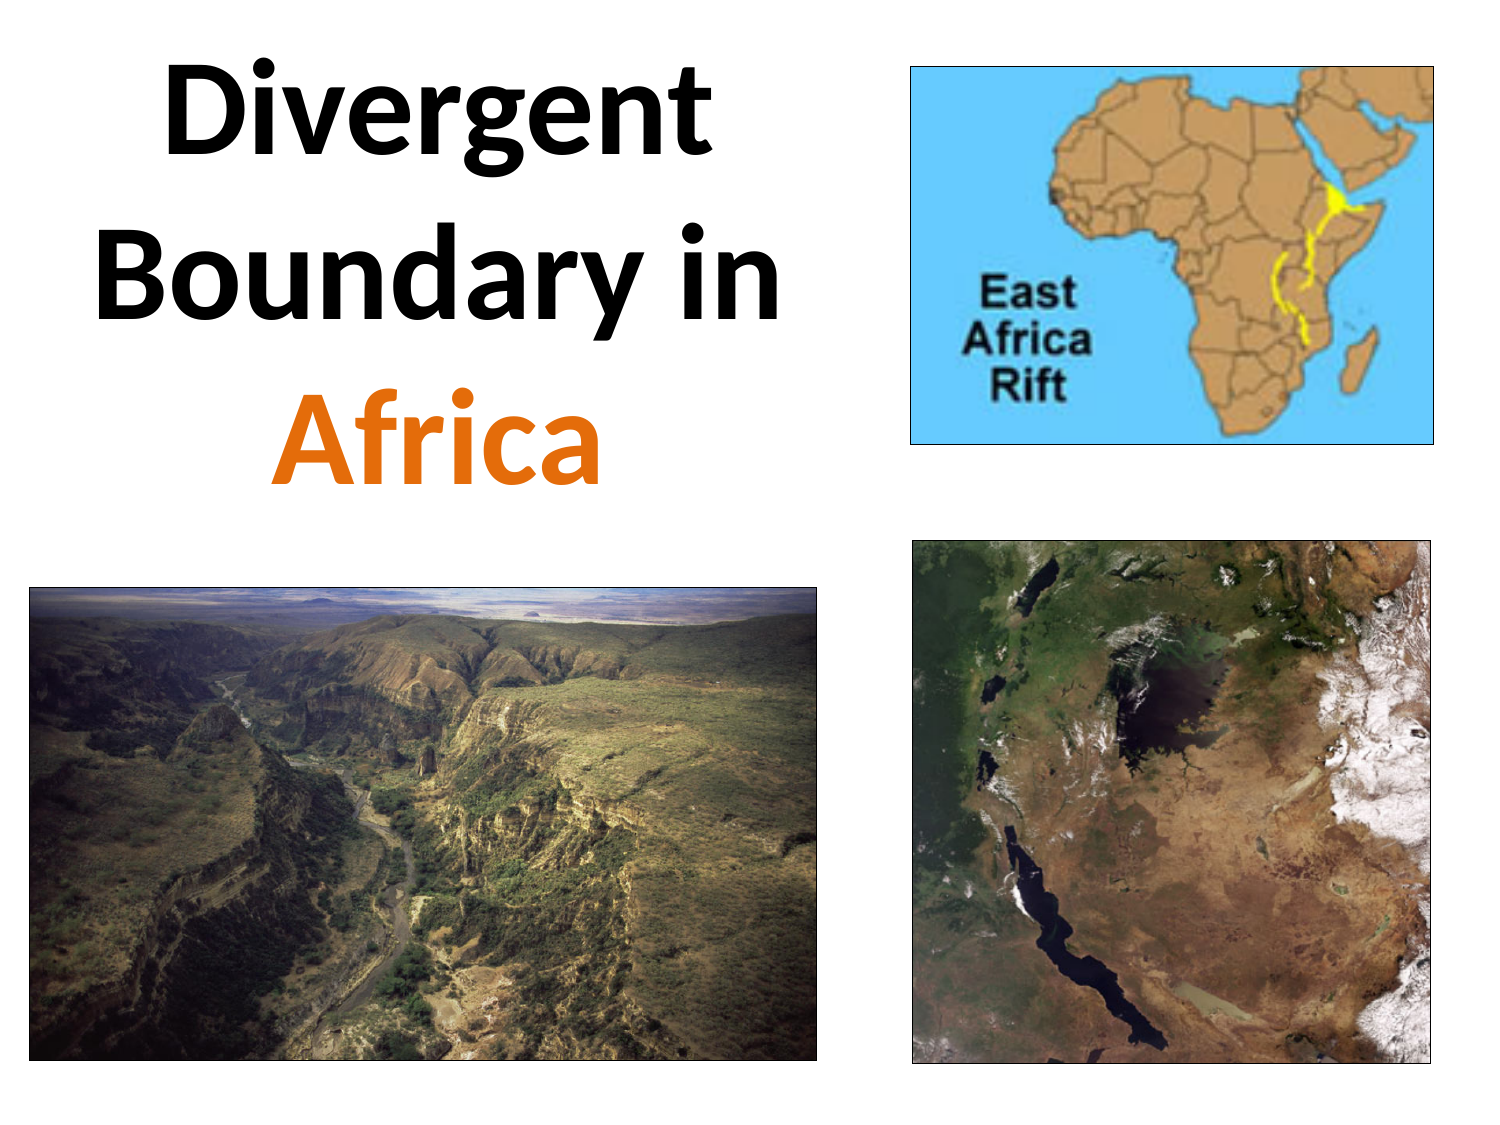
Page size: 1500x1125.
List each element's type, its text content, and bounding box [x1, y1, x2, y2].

title Divergent Boundary in Africa [42, 54, 834, 474]
picture [911, 539, 1432, 1064]
picture [29, 587, 818, 1061]
picture [910, 66, 1435, 445]
